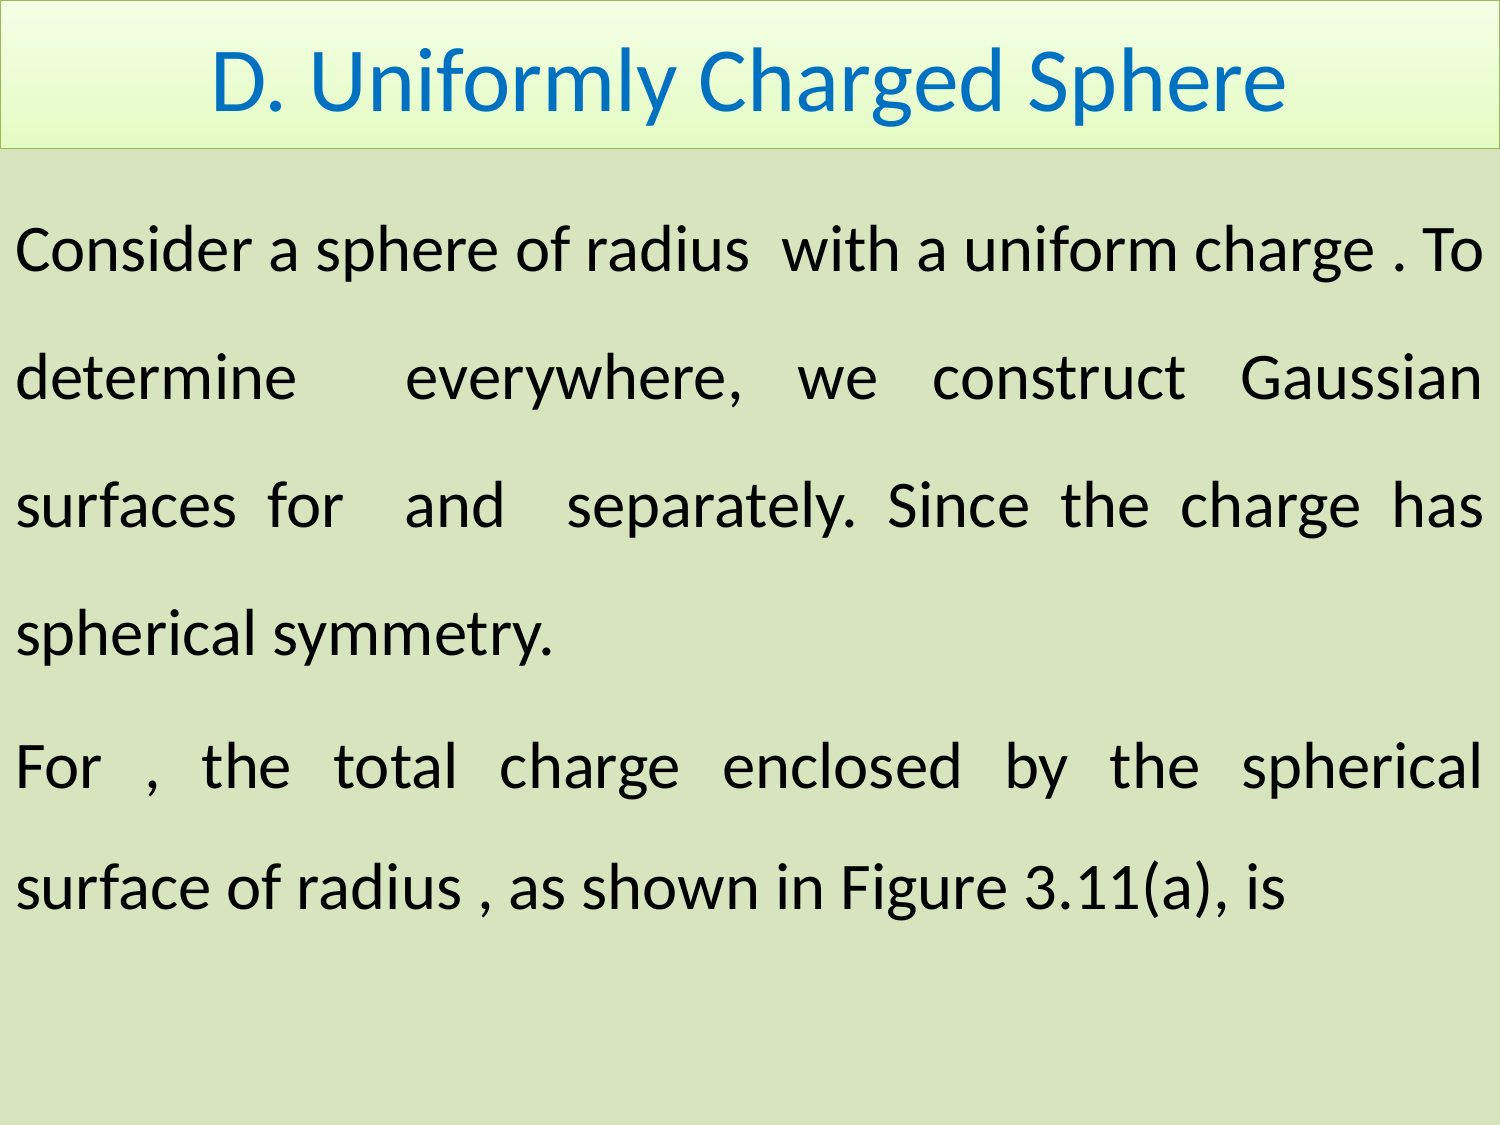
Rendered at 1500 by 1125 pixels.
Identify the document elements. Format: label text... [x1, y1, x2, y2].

title D. Uniformly Charged Sphere [0, 0, 1500, 149]
